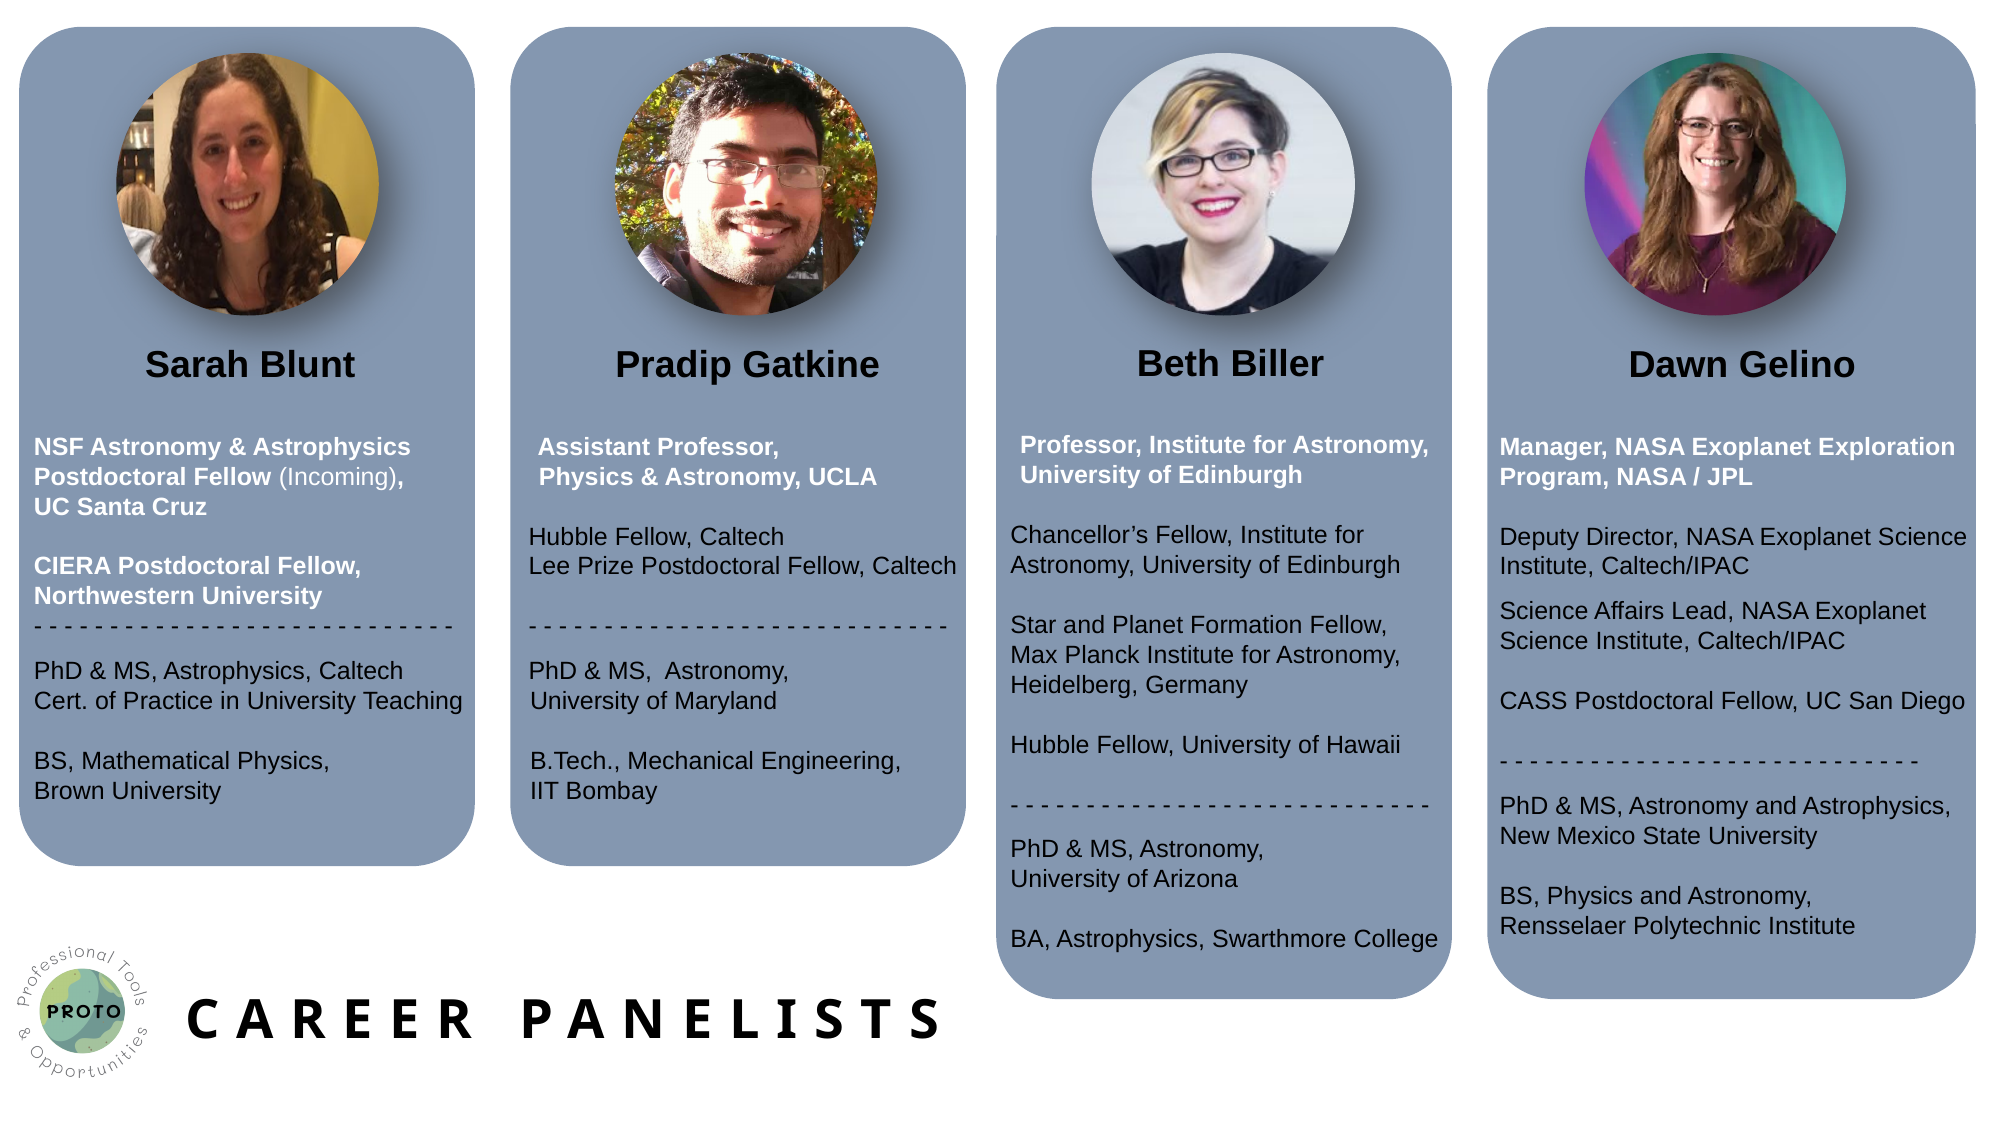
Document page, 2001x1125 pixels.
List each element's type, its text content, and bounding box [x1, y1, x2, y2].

text_box [995, 25, 1453, 331]
text_box [509, 25, 967, 825]
picture [116, 52, 379, 316]
text_box [522, 842, 954, 868]
text_box [1486, 25, 1977, 332]
picture [1091, 52, 1355, 316]
text_box Sarah Blunt NSF Astronomy & Astrophysics Postdoctoral Fellow (Incoming), UC Santa Cruz CIERA Postdoctoral Fellow, Northwestern University - - - - - - - - - - - - - - - - - - - - - - - - - - - - PhD & MS, Astrophysics, Caltech Cert. of Practice in University Teaching BS, Mathematical Physics, Brown University [19, 332, 482, 842]
picture [8, 942, 157, 1087]
text_box [18, 25, 476, 814]
picture [614, 52, 878, 316]
text_box Dawn Gelino Manager, NASA Exoplanet Exploration Program, NASA / JPL Deputy Director, NASA Exoplanet Science Institute, Caltech/IPAC Science Affairs Lead, NASA Exoplanet Science Institute, Caltech/IPAC CASS Postdoctoral Fellow, UC San Diego - - - - - - - - - - - - - - - - - - - - - - - - - - - - PhD & MS, Astronomy and Astrophysics, New Mexico State University BS, Physics and Astronomy, Rensselaer Polytechnic Institute [1484, 332, 2000, 977]
text_box CAREER PANELISTS [170, 976, 1448, 1057]
text_box [1503, 977, 1960, 1001]
picture [1584, 52, 1846, 316]
text_box Beth Biller Professor, Institute for Astronomy, University of Edinburgh Chancellor’s Fellow, Institute for Astronomy, University of Edinburgh Star and Planet Formation Fellow, Max Planck Institute for Astronomy, Heidelberg, Germany Hubble Fellow, University of Hawaii - - - - - - - - - - - - - - - - - - - - - - - - - - - - PhD & MS, Astronomy, University of Arizona BA, Astrophysics, Swarthmore College [995, 331, 1466, 991]
text_box [31, 842, 463, 868]
text_box Pradip Gatkine Assistant Professor, Physics & Astronomy, UCLA Hubble Fellow, Caltech Lee Prize Postdoctoral Fellow, Caltech - - - - - - - - - - - - - - - - - - - - - - - - - - - - PhD & MS, Astronomy, University of Maryland B.Tech., Mechanical Engineering, IIT Bombay [513, 332, 982, 842]
